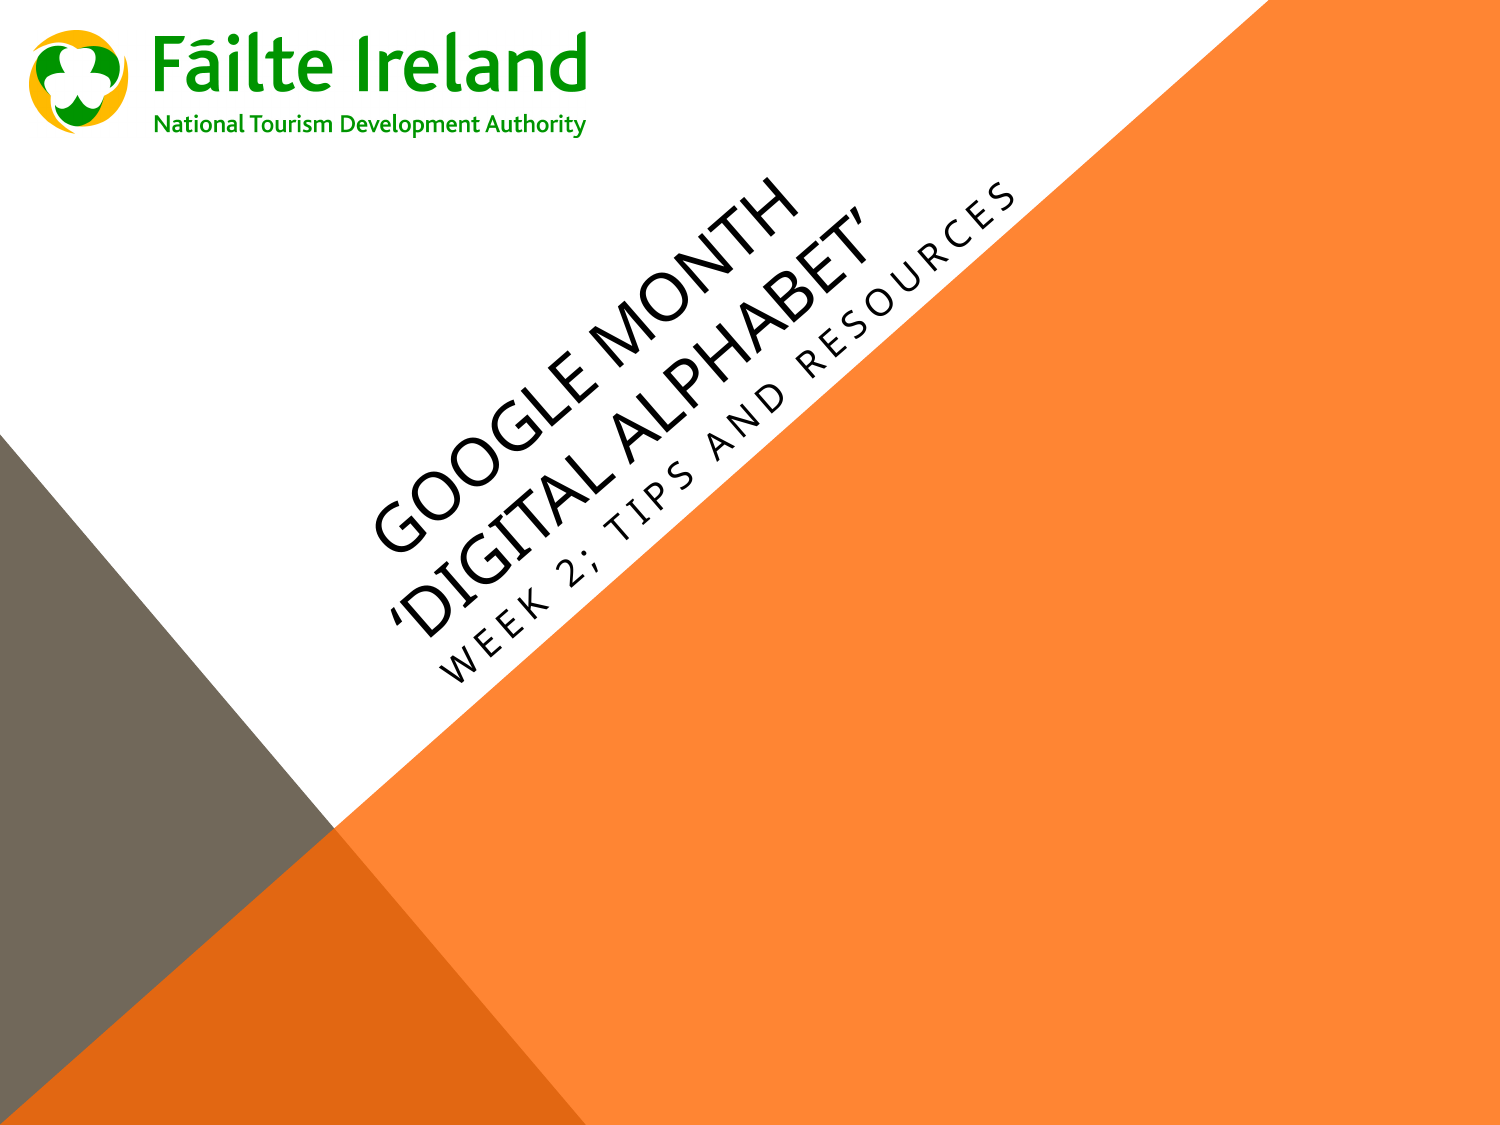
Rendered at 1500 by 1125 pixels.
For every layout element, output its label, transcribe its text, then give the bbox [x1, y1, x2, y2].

subtitle Week 2; Tips and Resources [312, 61, 1154, 804]
title Google Month ‘Digital Alphabet’ [182, 4, 1012, 761]
picture [29, 30, 586, 138]
